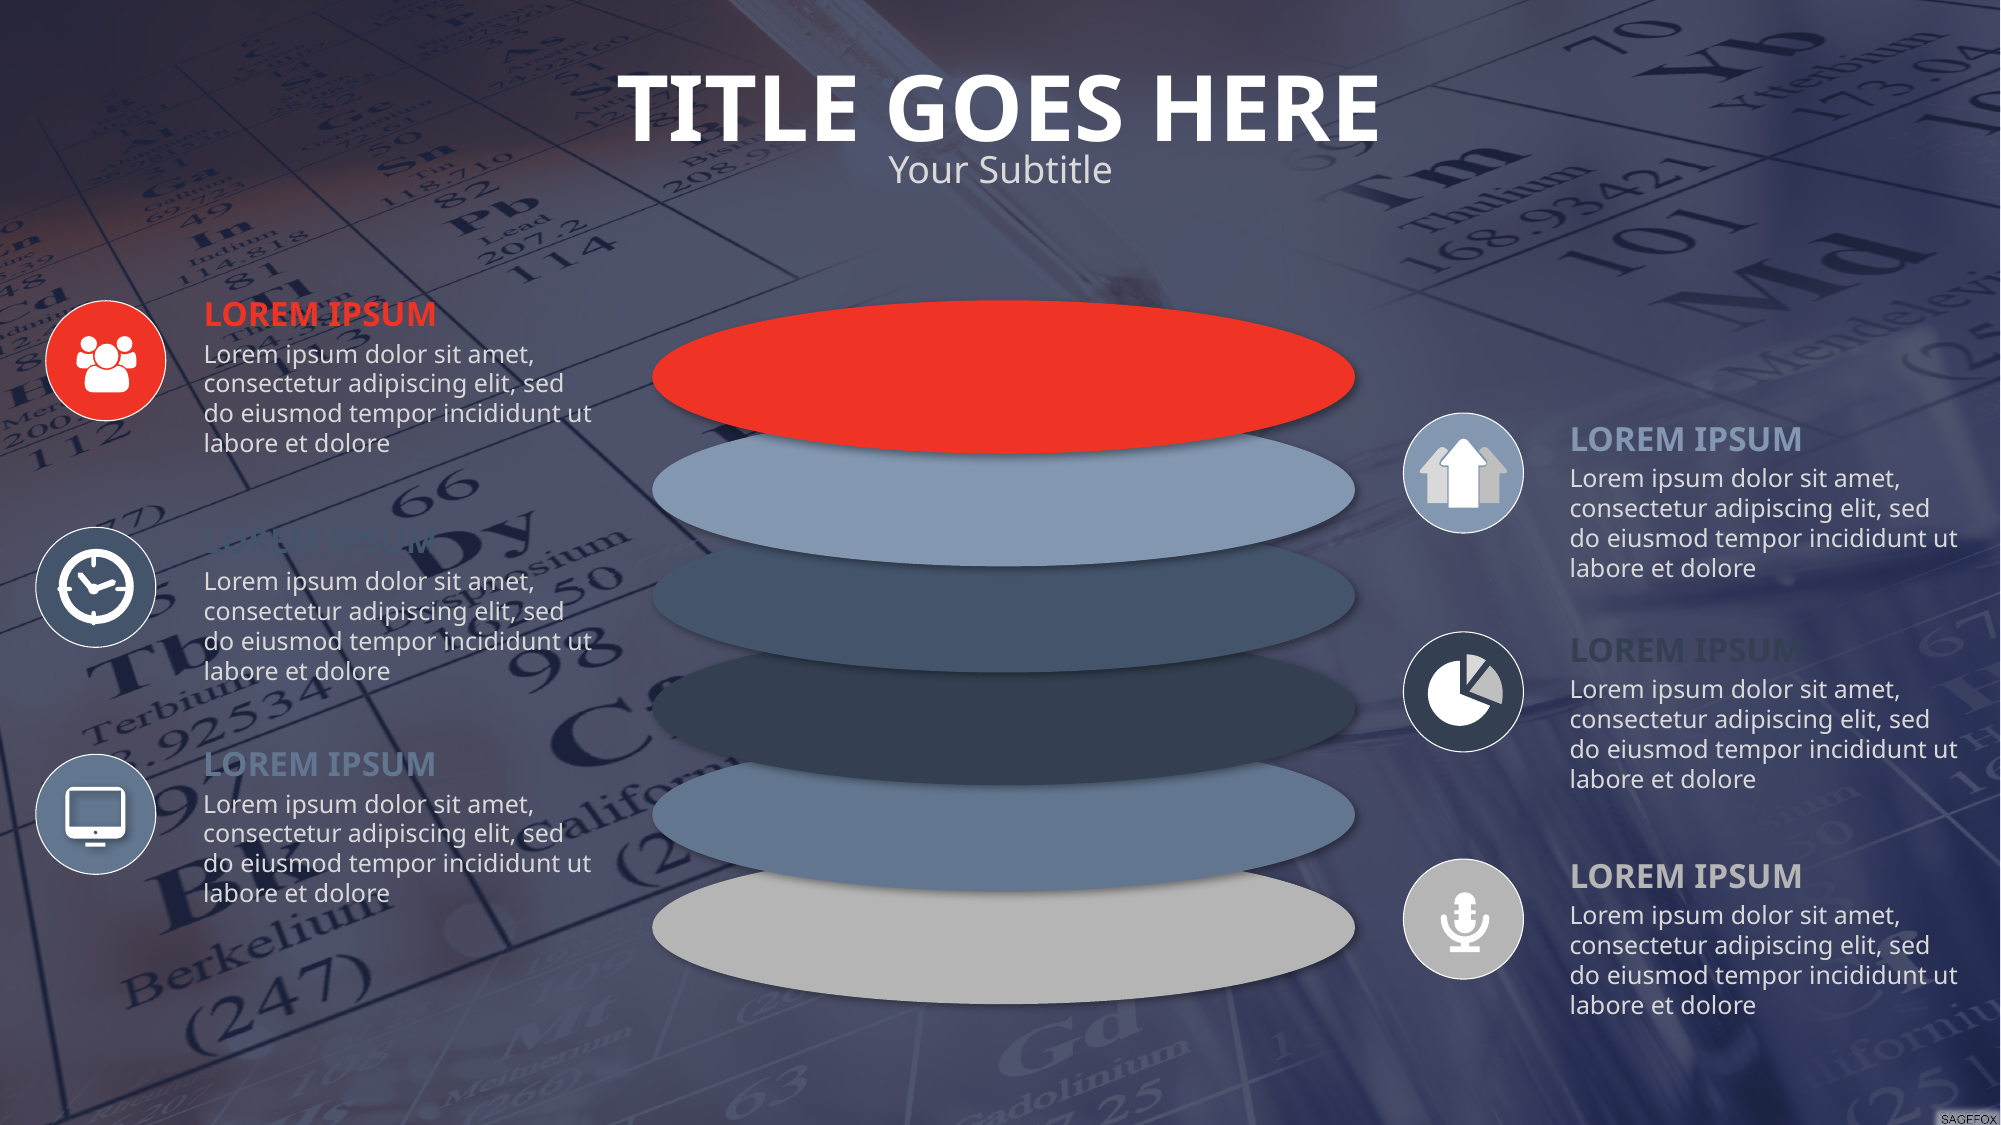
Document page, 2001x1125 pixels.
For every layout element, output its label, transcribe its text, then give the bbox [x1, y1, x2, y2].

text_box [1402, 858, 1525, 981]
text_box LOREM IPSUM Lorem ipsum dolor sit amet, consectetur adipiscing elit, sed do eiusmod tempor incididunt ut labore et dolore [193, 515, 611, 691]
text_box [34, 753, 157, 876]
text_box [65, 786, 126, 839]
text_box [57, 548, 134, 626]
text_box LOREM IPSUM Lorem ipsum dolor sit amet, consectetur adipiscing elit, sed do eiusmod tempor incididunt ut labore et dolore [1559, 849, 1977, 1025]
text_box [1402, 411, 1525, 535]
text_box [1427, 654, 1503, 726]
text_box [1402, 630, 1525, 753]
picture [1938, 1114, 1999, 1125]
text_box [651, 547, 1357, 674]
text_box [651, 657, 1357, 787]
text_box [1440, 892, 1490, 953]
text_box [85, 842, 106, 847]
text_box LOREM IPSUM Lorem ipsum dolor sit amet, consectetur adipiscing elit, sed do eiusmod tempor incididunt ut labore et dolore [1559, 623, 1977, 799]
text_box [1418, 438, 1509, 508]
text_box [651, 875, 1357, 1006]
text_box [34, 526, 157, 649]
text_box [651, 438, 1357, 568]
text_box LOREM IPSUM Lorem ipsum dolor sit amet, consectetur adipiscing elit, sed do eiusmod tempor incididunt ut labore et dolore [193, 738, 610, 913]
text_box LOREM IPSUM Lorem ipsum dolor sit amet, consectetur adipiscing elit, sed do eiusmod tempor incididunt ut labore et dolore [1559, 412, 1977, 588]
text_box [651, 766, 1357, 893]
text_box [548, 42, 1452, 199]
text_box [651, 299, 1357, 455]
text_box LOREM IPSUM Lorem ipsum dolor sit amet, consectetur adipiscing elit, sed do eiusmod tempor incididunt ut labore et dolore [193, 288, 611, 463]
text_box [45, 300, 166, 421]
